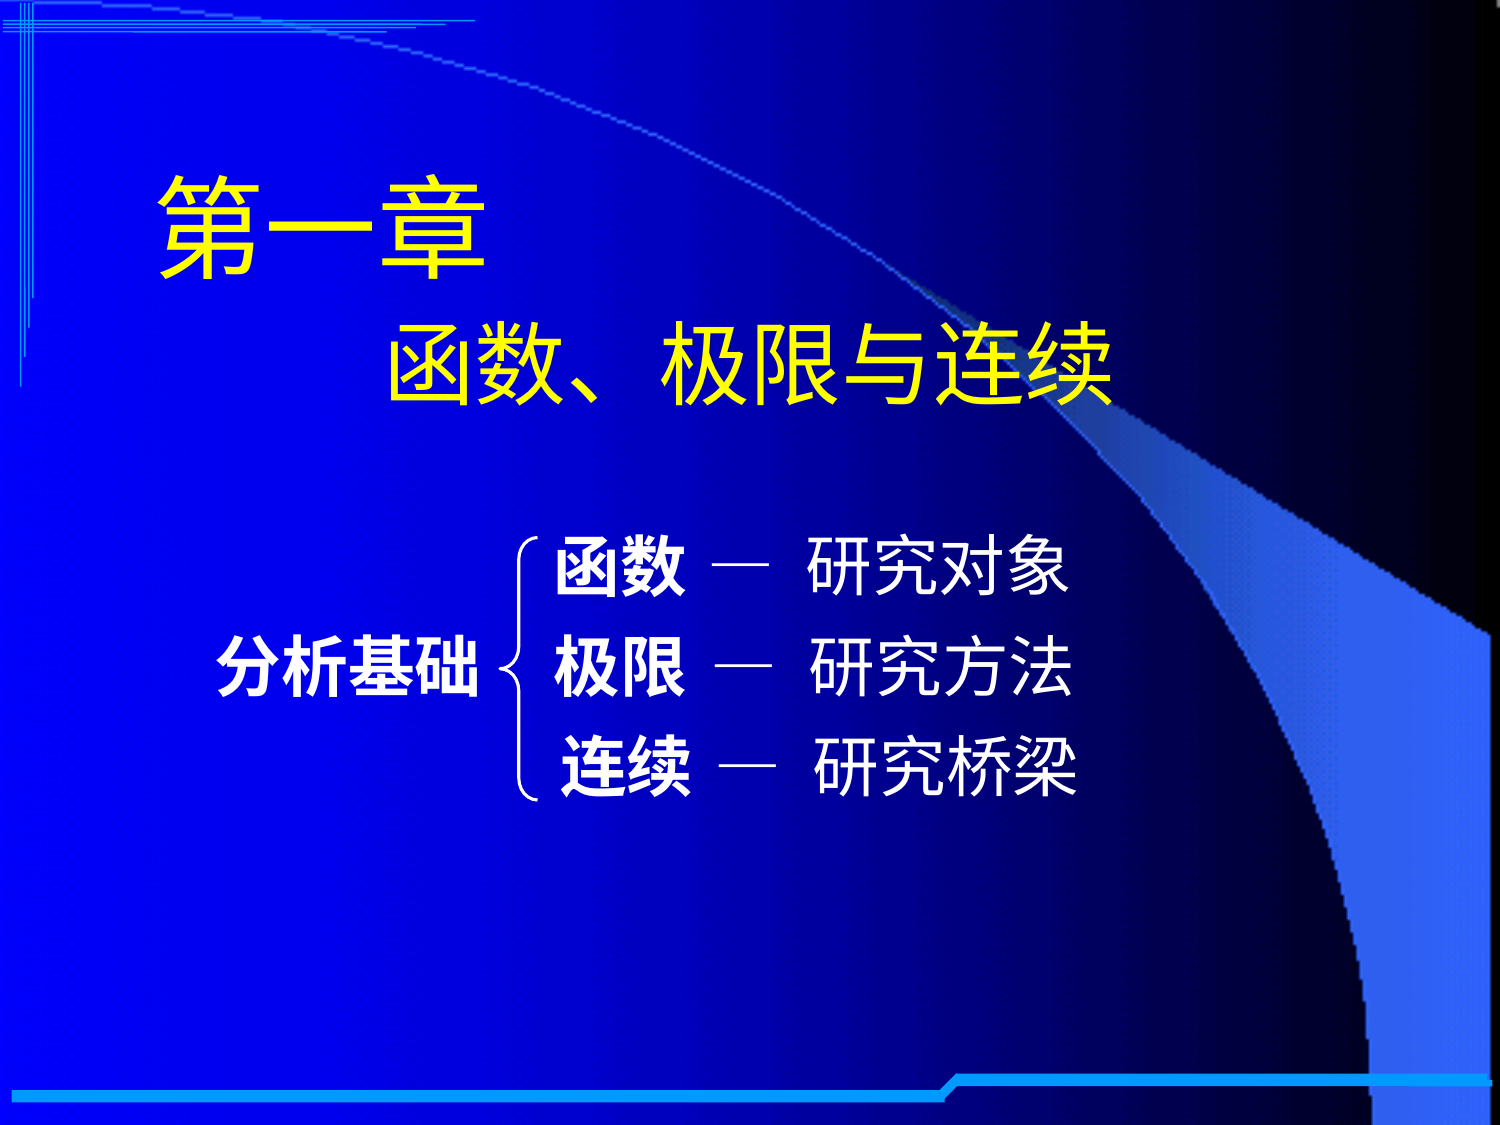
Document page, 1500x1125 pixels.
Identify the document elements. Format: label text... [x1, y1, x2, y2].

text_box 分析基础 [199, 617, 518, 713]
text_box — 研究桥梁 [700, 717, 1095, 813]
title 第一章 [137, 137, 563, 313]
text_box 极限 [538, 617, 696, 713]
text_box 函数、极限与连续 [368, 299, 1306, 425]
text_box — 研究对象 [693, 516, 1088, 611]
text_box [500, 537, 538, 801]
picture [0, 0, 1500, 1125]
text_box 连续 [545, 717, 700, 813]
text_box — 研究方法 [696, 617, 1091, 713]
text_box 函数 [538, 517, 718, 613]
